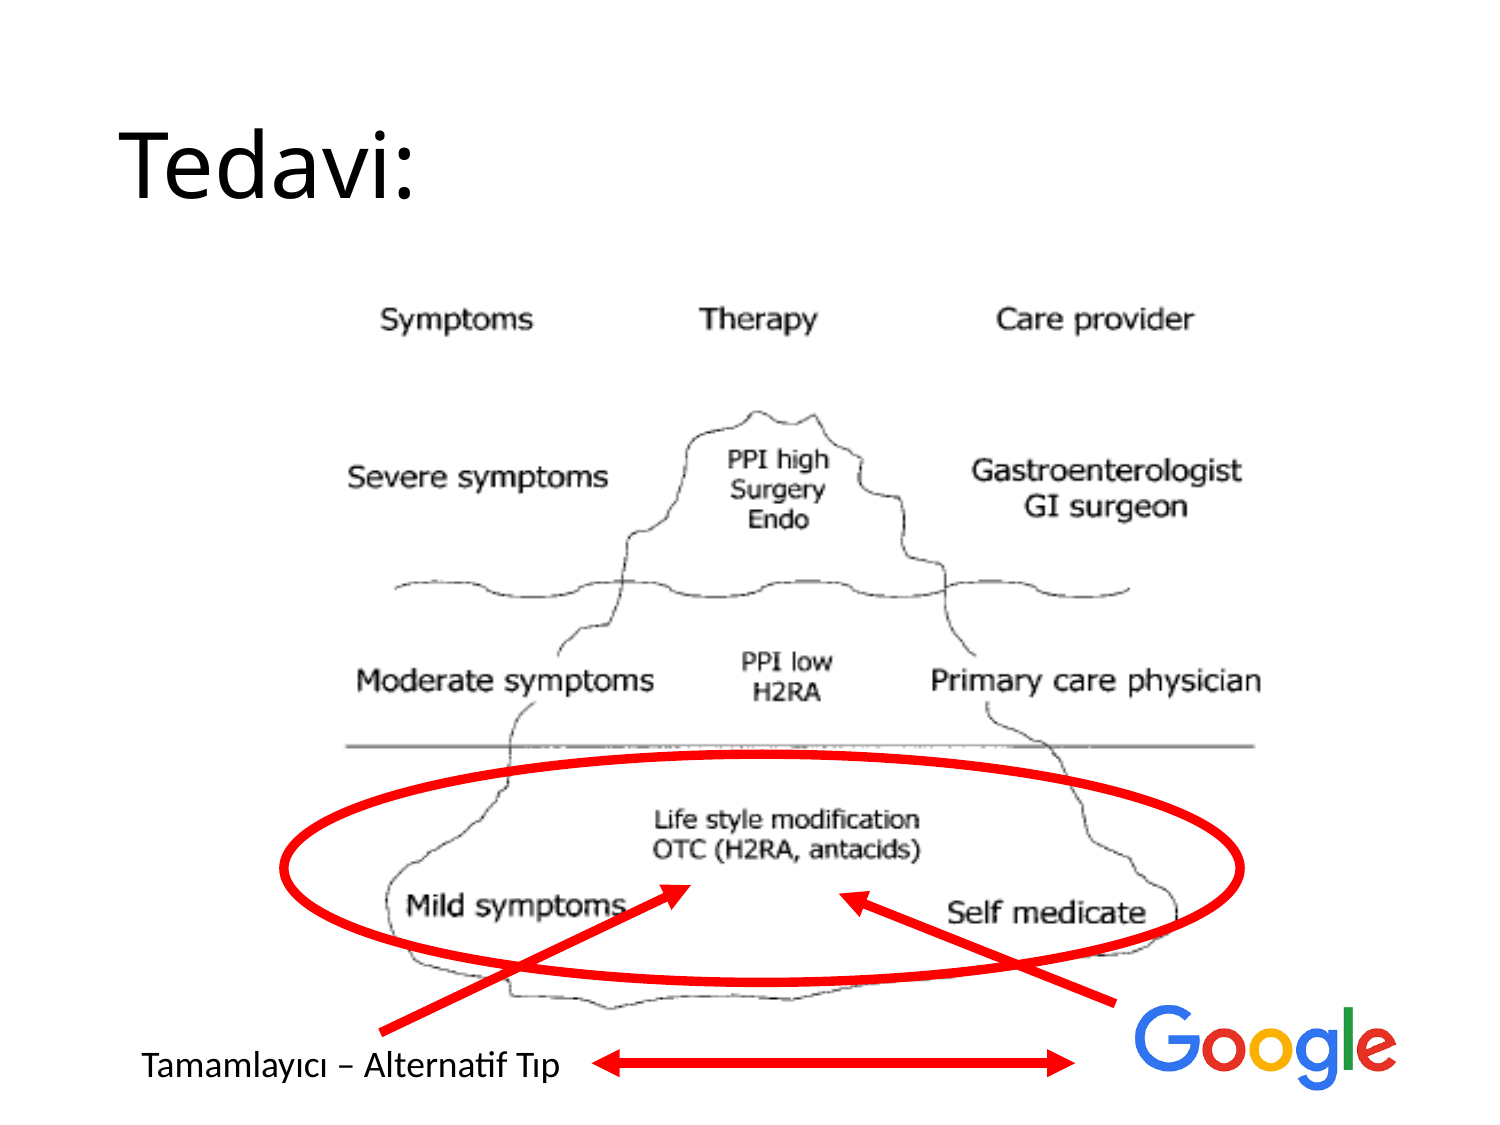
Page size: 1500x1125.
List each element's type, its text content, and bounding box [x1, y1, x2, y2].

title Tedavi: [103, 59, 1397, 278]
text_box Tamamlayıcı – Alternatif Tıp [126, 1032, 710, 1093]
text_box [380, 885, 691, 1033]
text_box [838, 893, 1116, 1004]
picture [283, 259, 1397, 1092]
